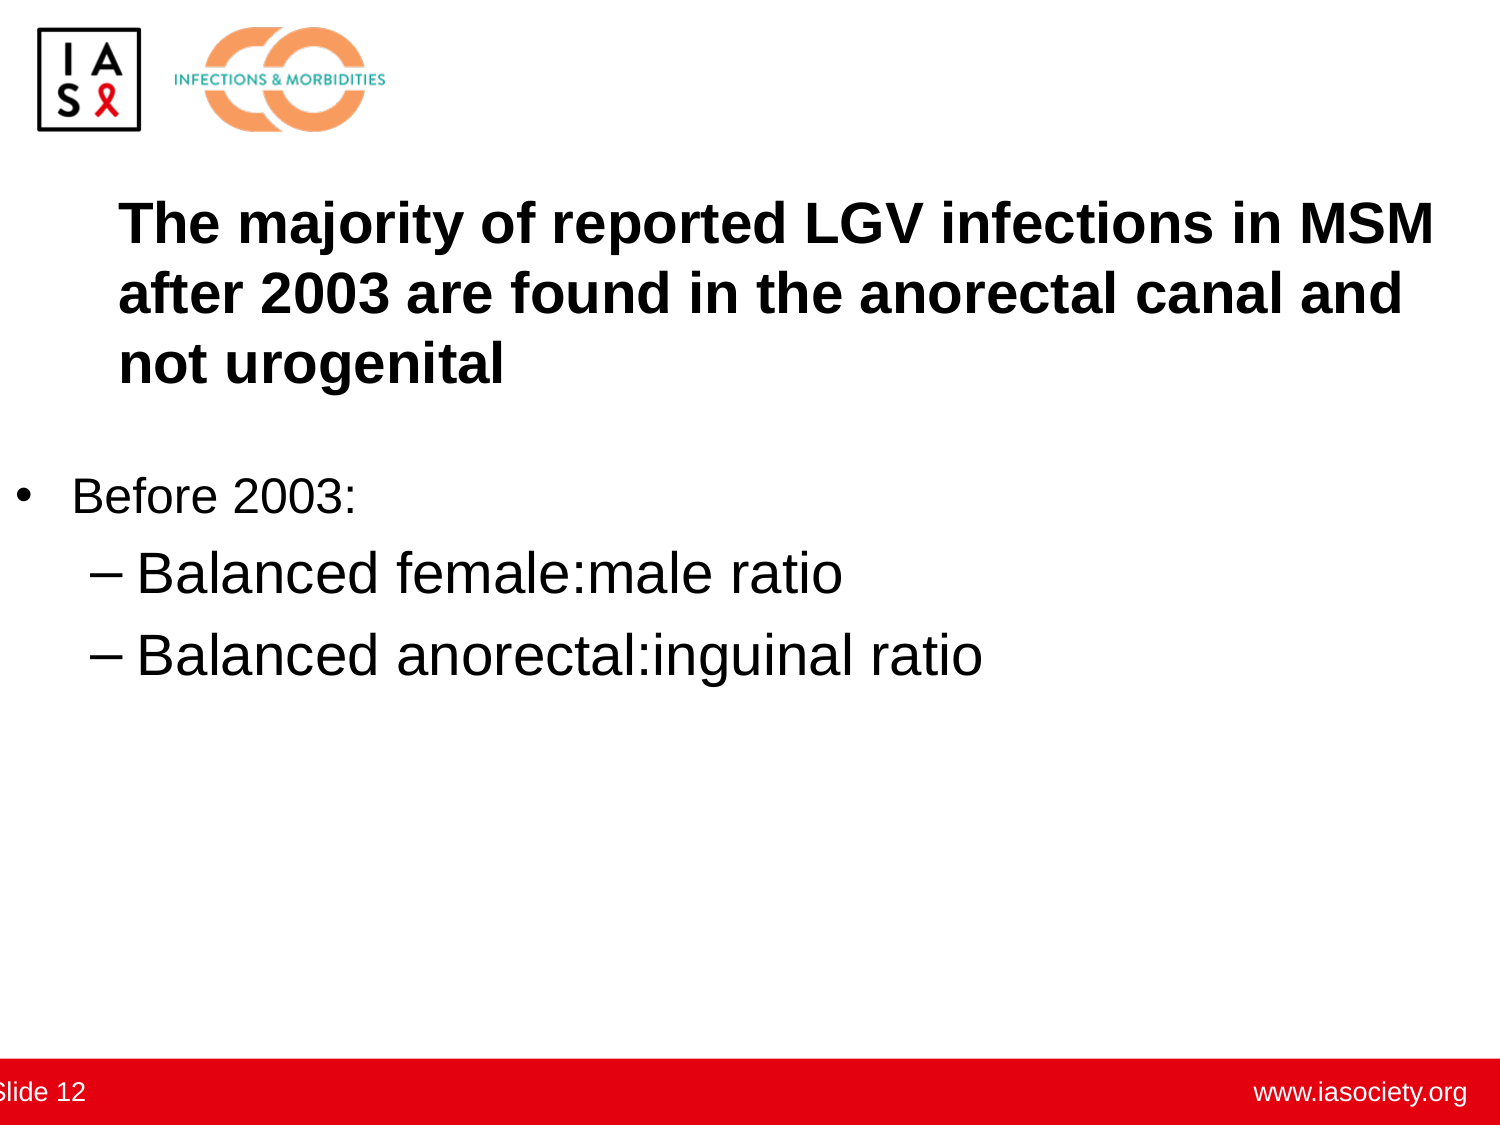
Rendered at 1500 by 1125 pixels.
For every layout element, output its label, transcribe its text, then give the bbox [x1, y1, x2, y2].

list Before 2003: Balanced female:male ratio Balanced anorectal:inguinal ratio [0, 456, 1500, 1125]
picture [35, 26, 142, 133]
picture [162, 0, 390, 169]
title The majority of reported LGV infections in MSM after 2003 are found in the anorectal canal and not urogenital [103, 177, 1500, 396]
